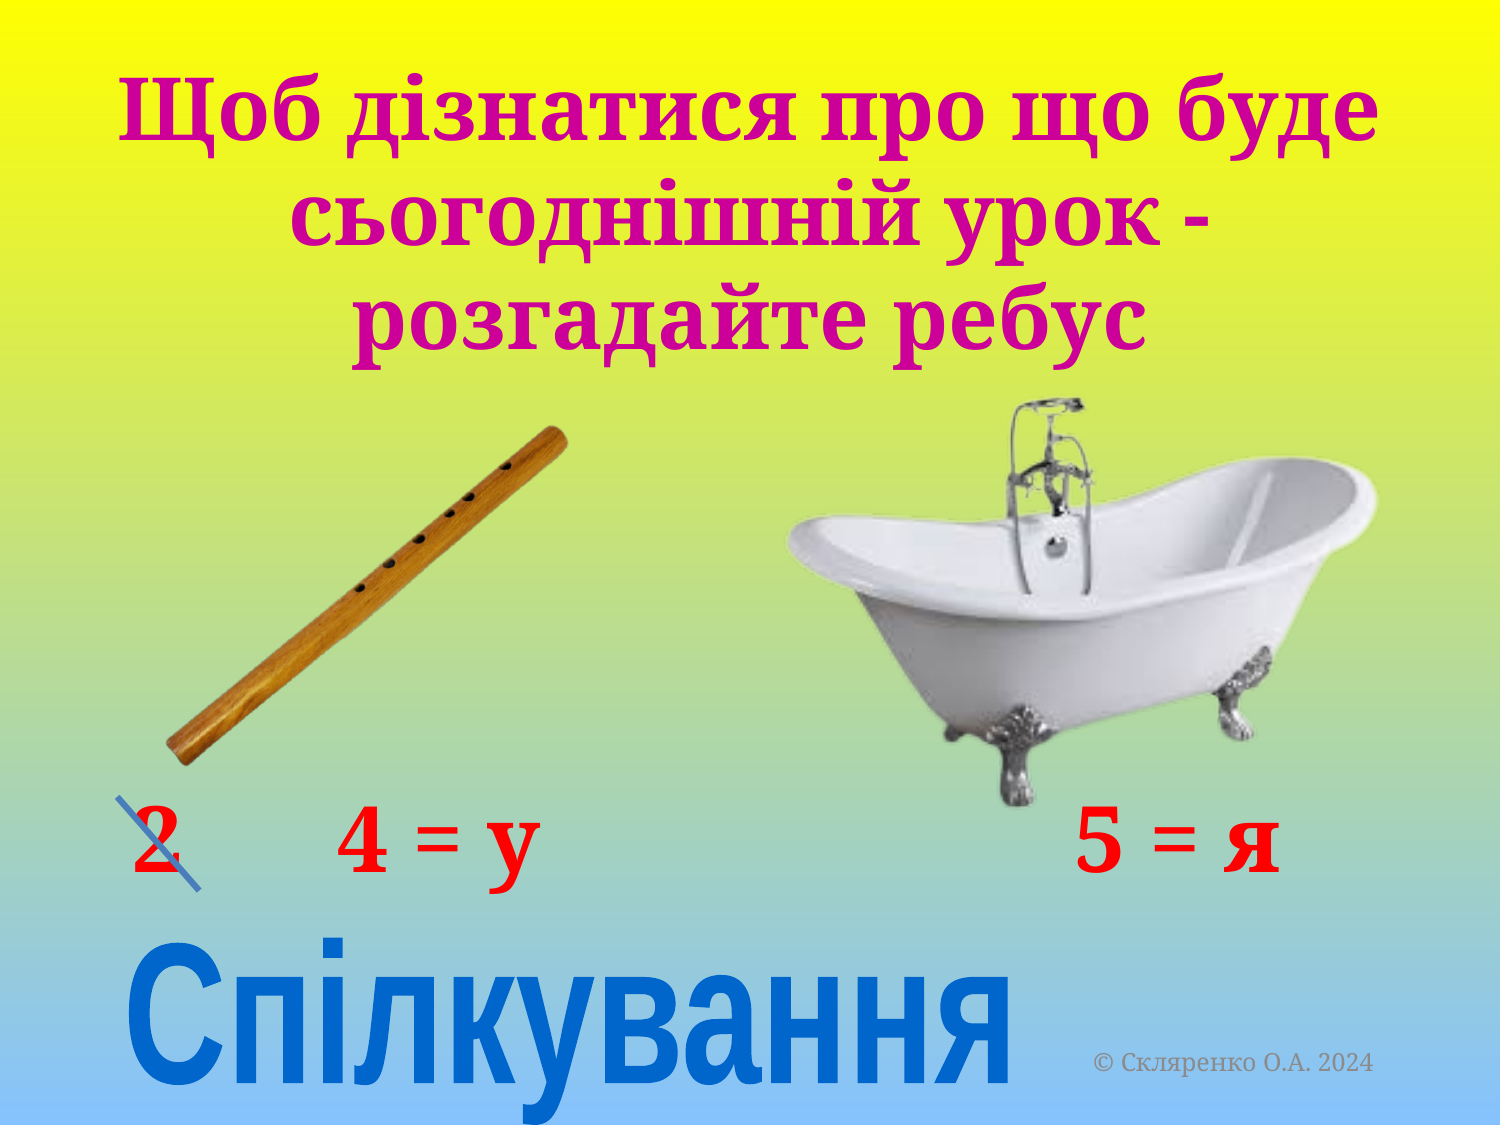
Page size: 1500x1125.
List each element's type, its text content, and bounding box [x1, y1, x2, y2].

picture [666, 379, 1395, 844]
text_box 5 = я [1042, 852, 1313, 903]
picture [107, 306, 625, 840]
title Щоб дізнатися про що буде сьогоднішній урок - розгадайте ребус [75, 45, 1425, 375]
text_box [110, 802, 206, 885]
text_box 4 = у [304, 773, 575, 903]
text_box 2 [93, 773, 246, 903]
footer © Скляренко О.А. 2024 [996, 1031, 1472, 1092]
